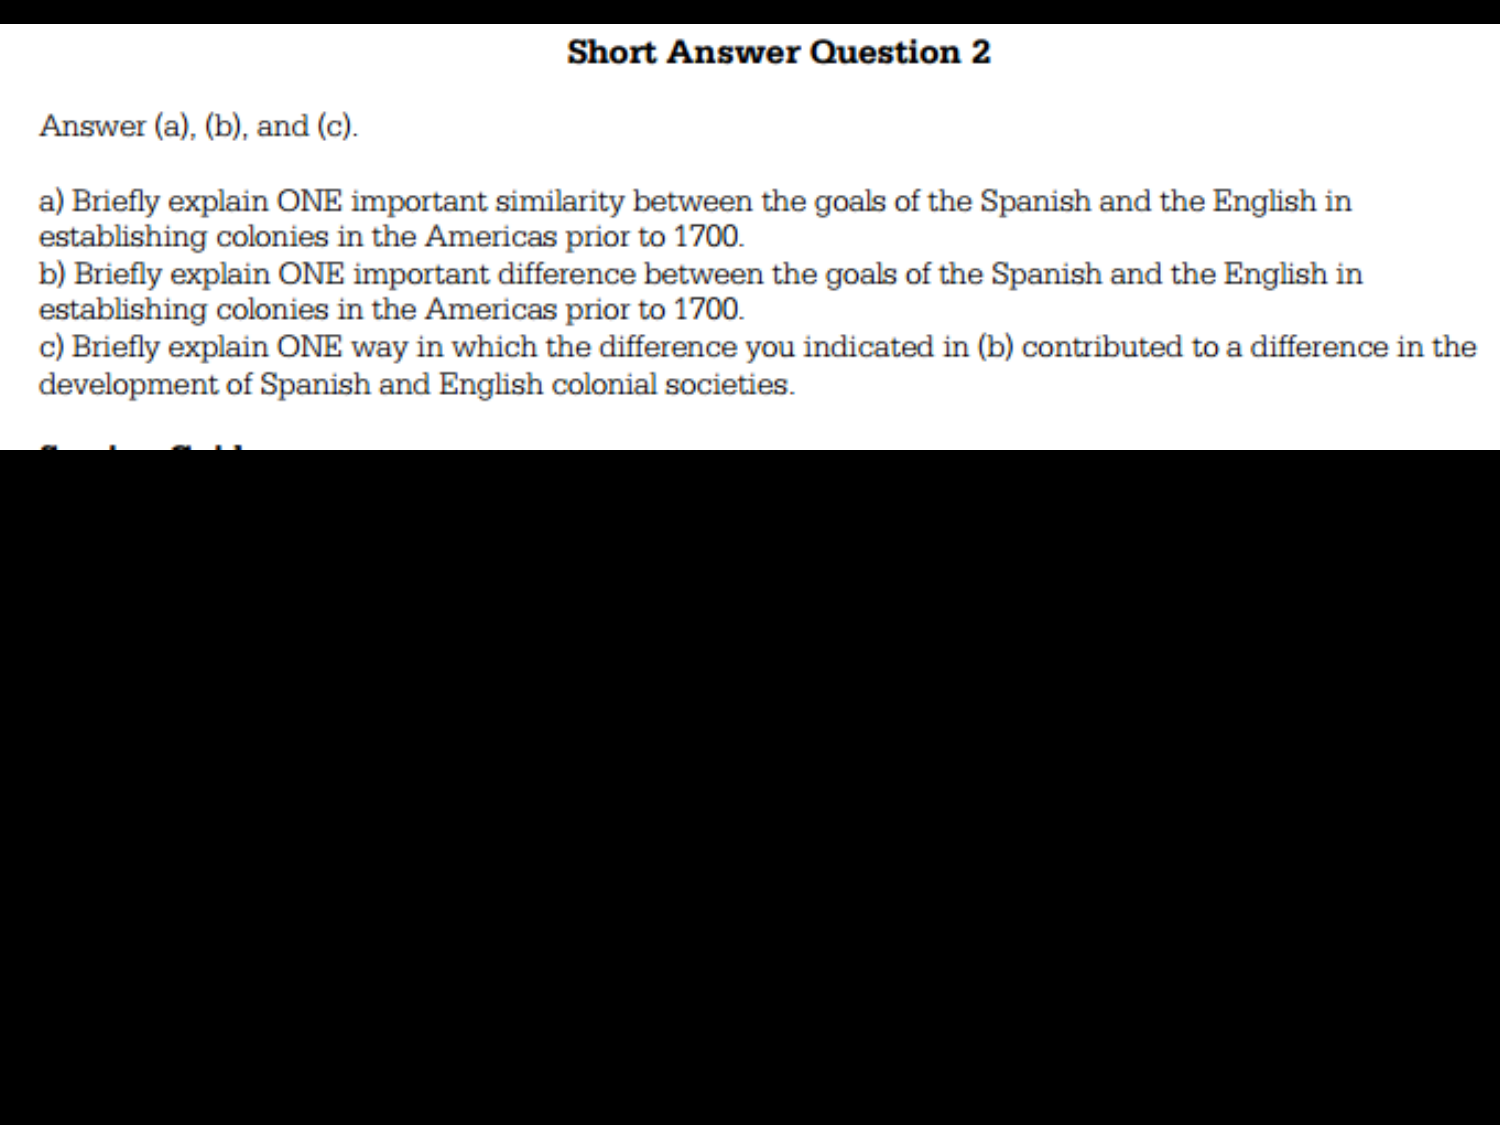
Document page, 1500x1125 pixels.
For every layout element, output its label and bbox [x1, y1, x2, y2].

picture [0, 24, 1500, 451]
